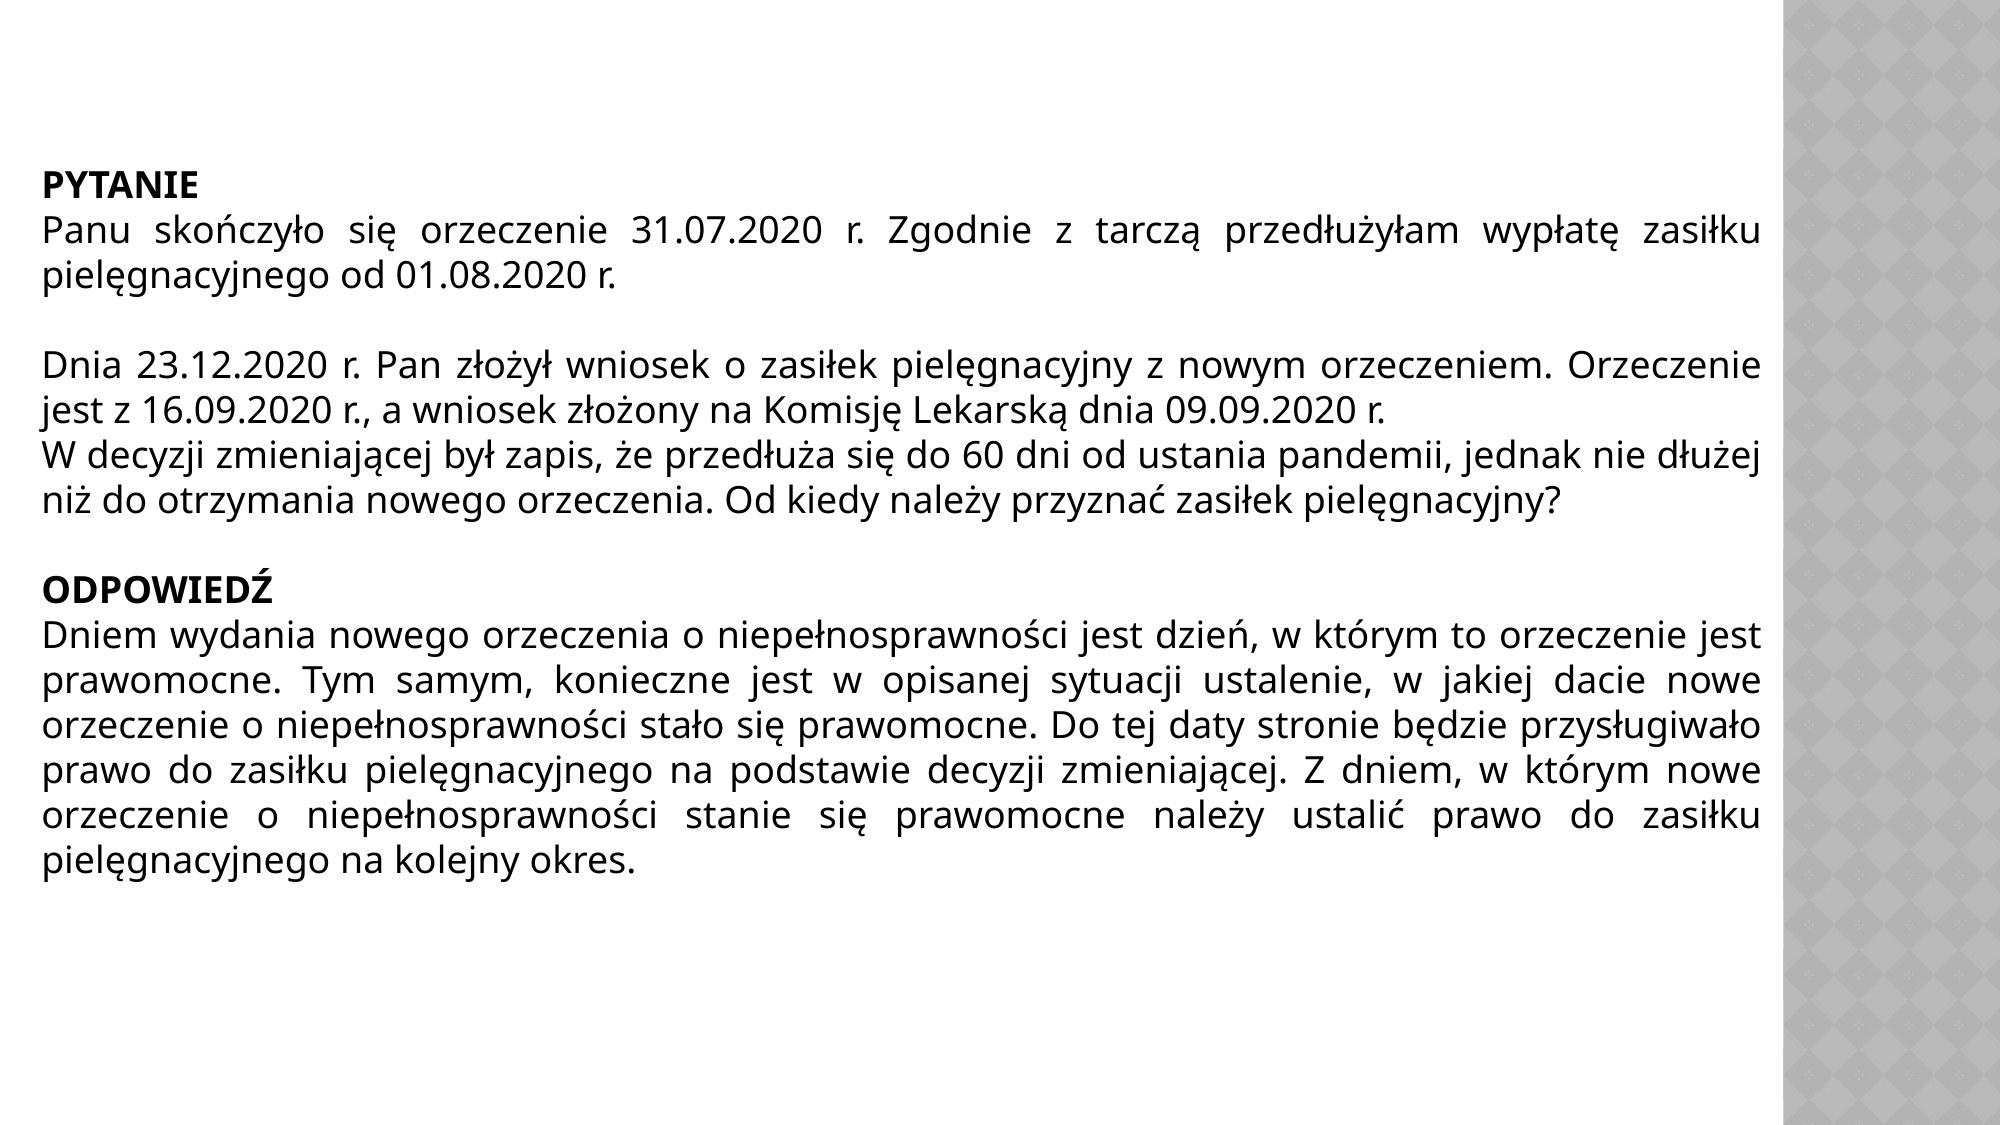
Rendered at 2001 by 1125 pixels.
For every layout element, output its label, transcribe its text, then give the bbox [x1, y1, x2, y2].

text_box PYTANIE Panu skończyło się orzeczenie 31.07.2020 r. Zgodnie z tarczą przedłużyłam wypłatę zasiłku pielęgnacyjnego od 01.08.2020 r. Dnia 23.12.2020 r. Pan złożył wniosek o zasiłek pielęgnacyjny z nowym orzeczeniem. Orzeczenie jest z 16.09.2020 r., a wniosek złożony na Komisję Lekarską dnia 09.09.2020 r. W decyzji zmieniającej był zapis, że przedłuża się do 60 dni od ustania pandemii, jednak nie dłużej niż do otrzymania nowego orzeczenia. Od kiedy należy przyznać zasiłek pielęgnacyjny? ODPOWIEDŹ Dniem wydania nowego orzeczenia o niepełnosprawności jest dzień, w którym to orzeczenie jest prawomocne. Tym samym, konieczne jest w opisanej sytuacji ustalenie, w jakiej dacie nowe orzeczenie o niepełnosprawności stało się prawomocne. Do tej daty stronie będzie przysługiwało prawo do zasiłku pielęgnacyjnego na podstawie decyzji zmieniającej. Z dniem, w którym nowe orzeczenie o niepełnosprawności stanie się prawomocne należy ustalić prawo do zasiłku pielęgnacyjnego na kolejny okres. [26, 153, 1779, 889]
